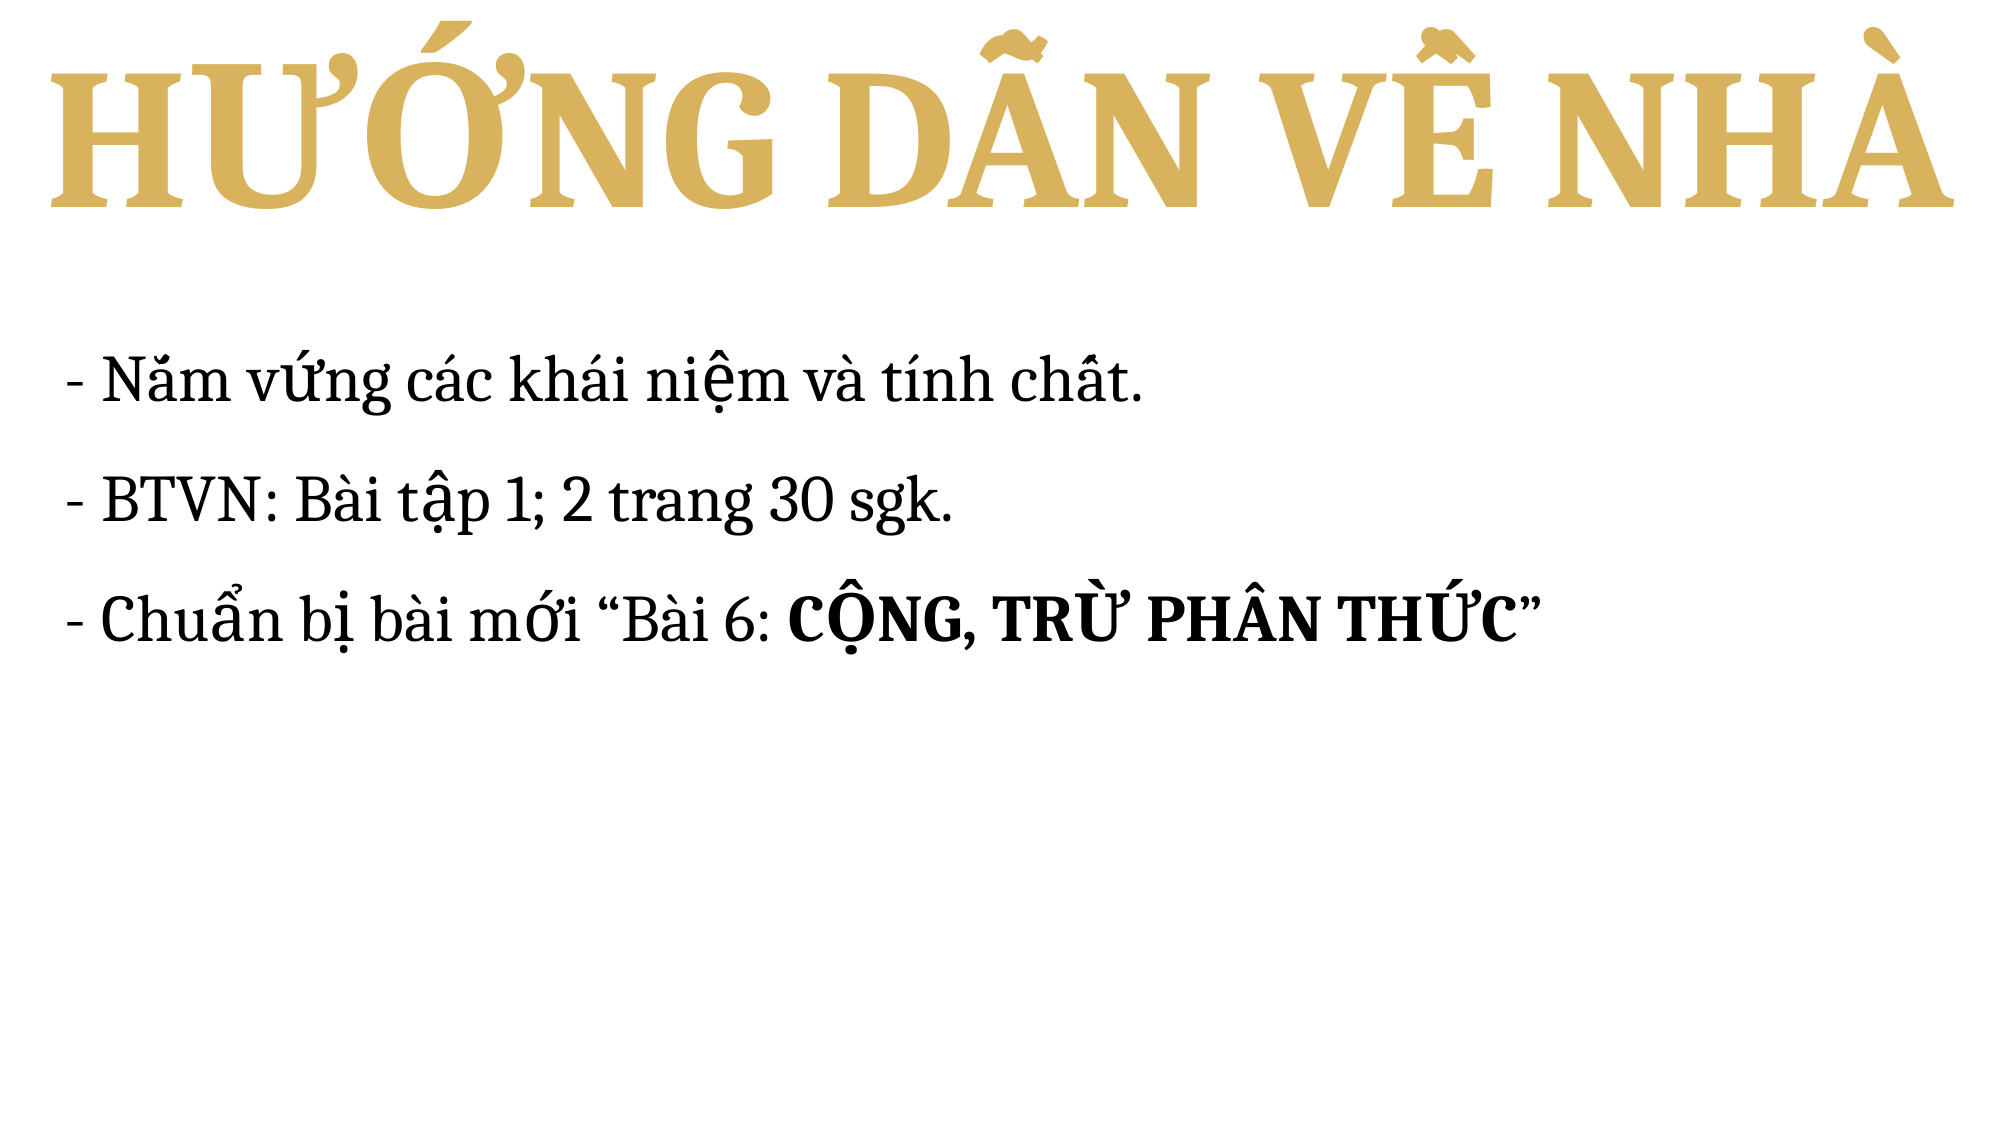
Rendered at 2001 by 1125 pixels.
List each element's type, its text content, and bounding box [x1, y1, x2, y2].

text_box - Nắm vứng các khái niệm và tính chất. - BTVN: Bài tập 1; 2 trang 30 sgk. - Chuẩn bị bài mới “Bài 6: CỘNG, TRỪ PHÂN THỨC” [49, 287, 1638, 663]
text_box HƯỚNG DẪN VỀ NHÀ [0, 0, 2000, 255]
